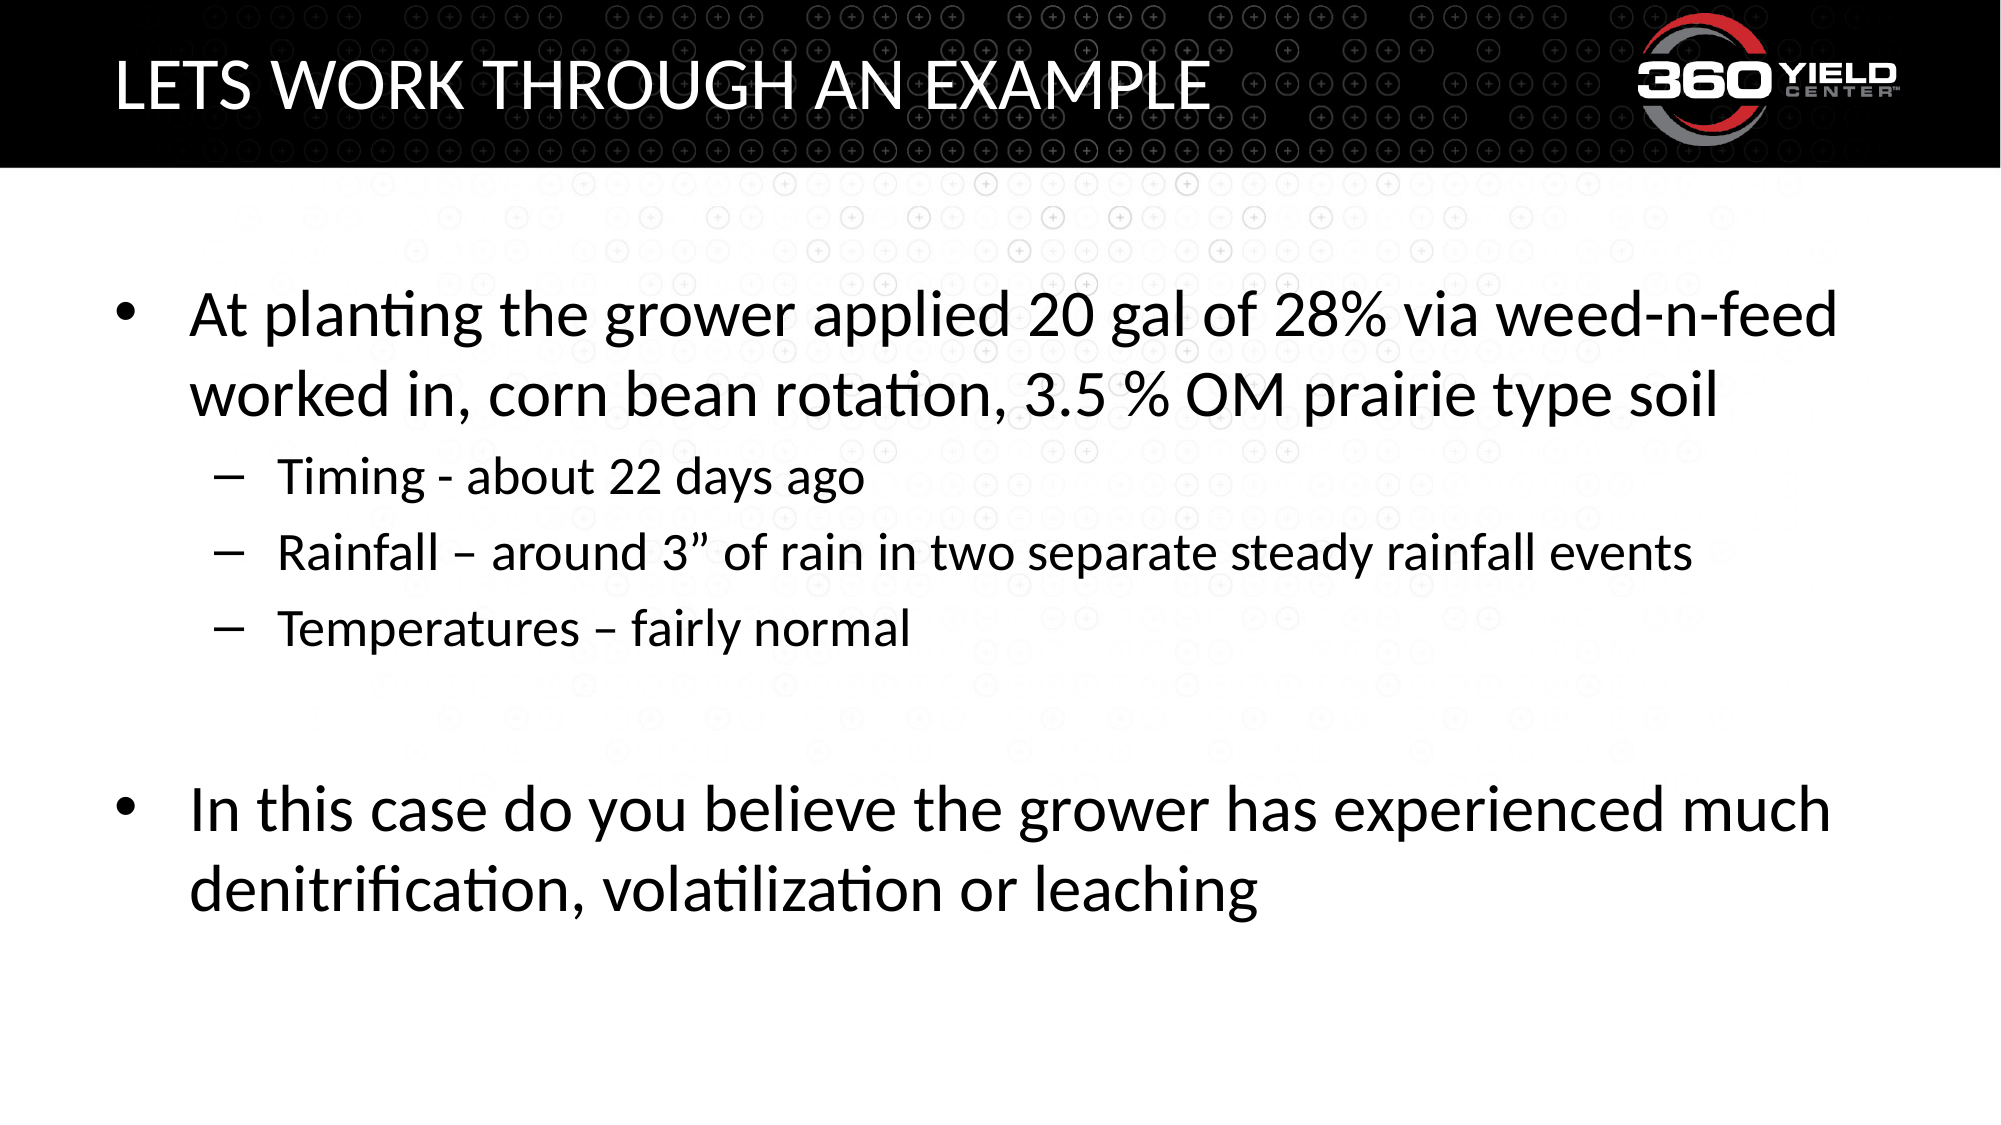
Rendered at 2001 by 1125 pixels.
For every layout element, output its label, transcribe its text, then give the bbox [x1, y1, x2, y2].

title Lets work through an example [99, 23, 1900, 135]
picture [0, 0, 2001, 1125]
list At planting the grower applied 20 gal of 28% via weed-n-feed worked in, corn bean rotation, 3.5 % OM prairie type soil Timing - about 22 days ago Rainfall – around 3” of rain in two separate steady rainfall events Temperatures – fairly normal In this case do you believe the grower has experienced much denitrification, volatilization or leaching [99, 262, 1900, 1005]
